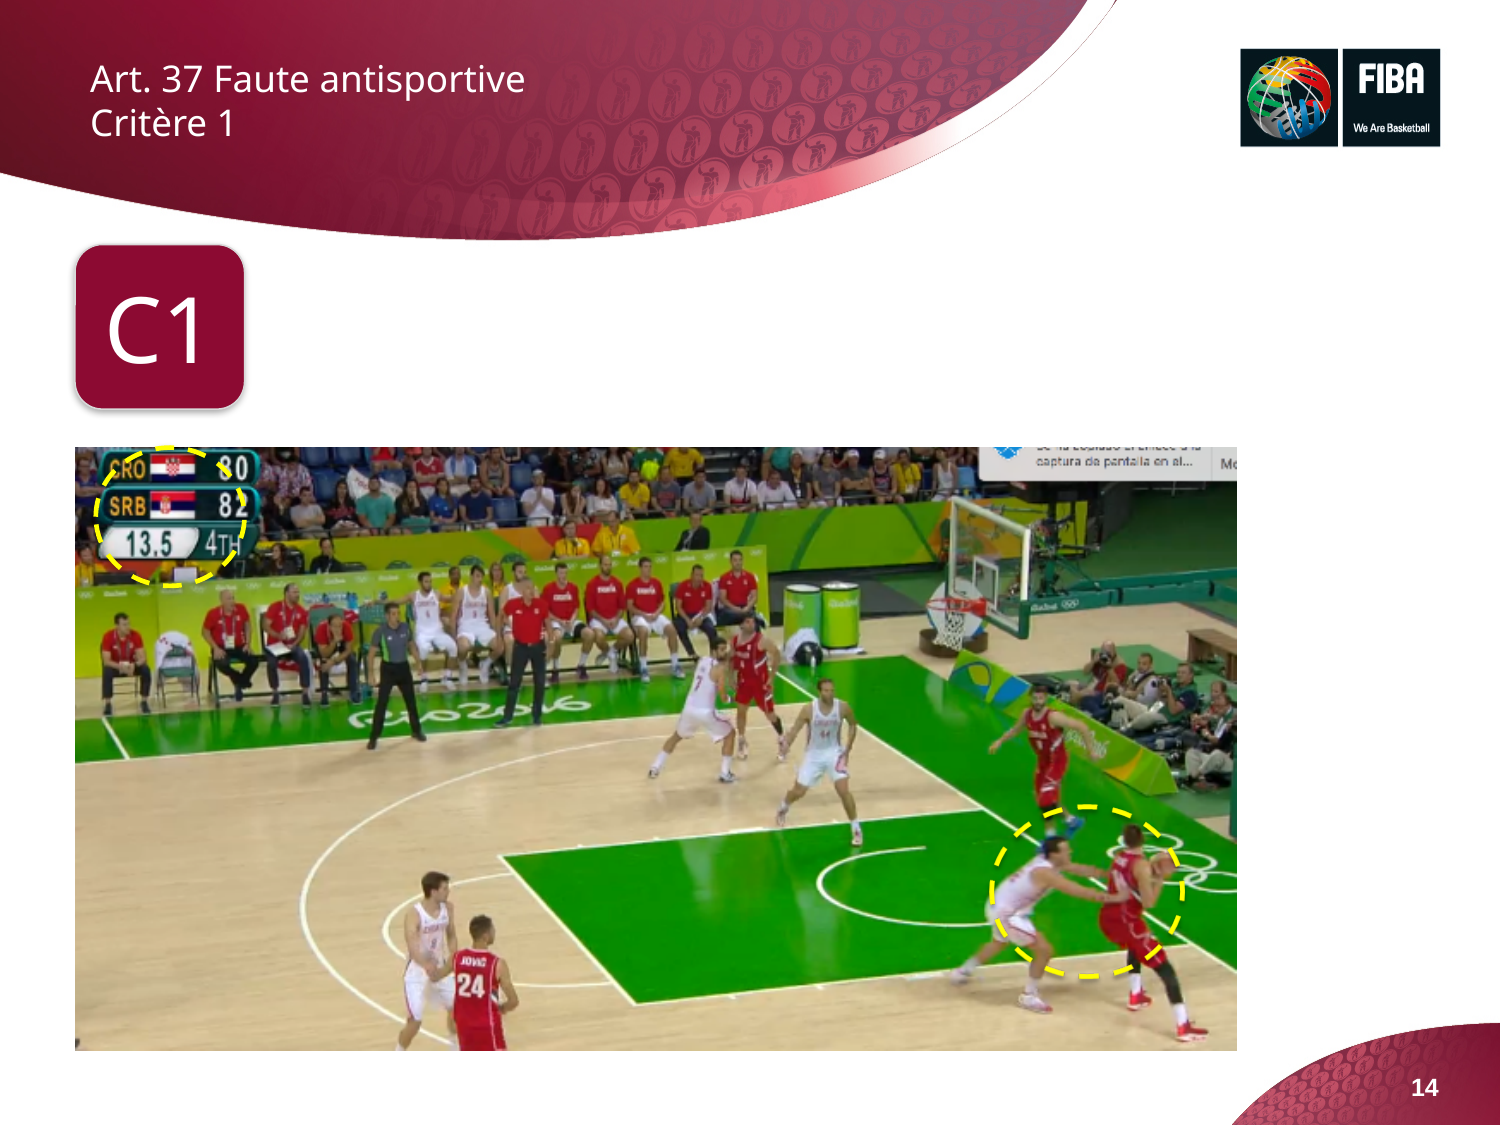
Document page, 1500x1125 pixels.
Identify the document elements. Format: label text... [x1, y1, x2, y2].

picture [0, 0, 1500, 1125]
text_box C1 [74, 243, 246, 410]
title Art. 37 Faute antisportive Critère 1 [74, 46, 1426, 153]
